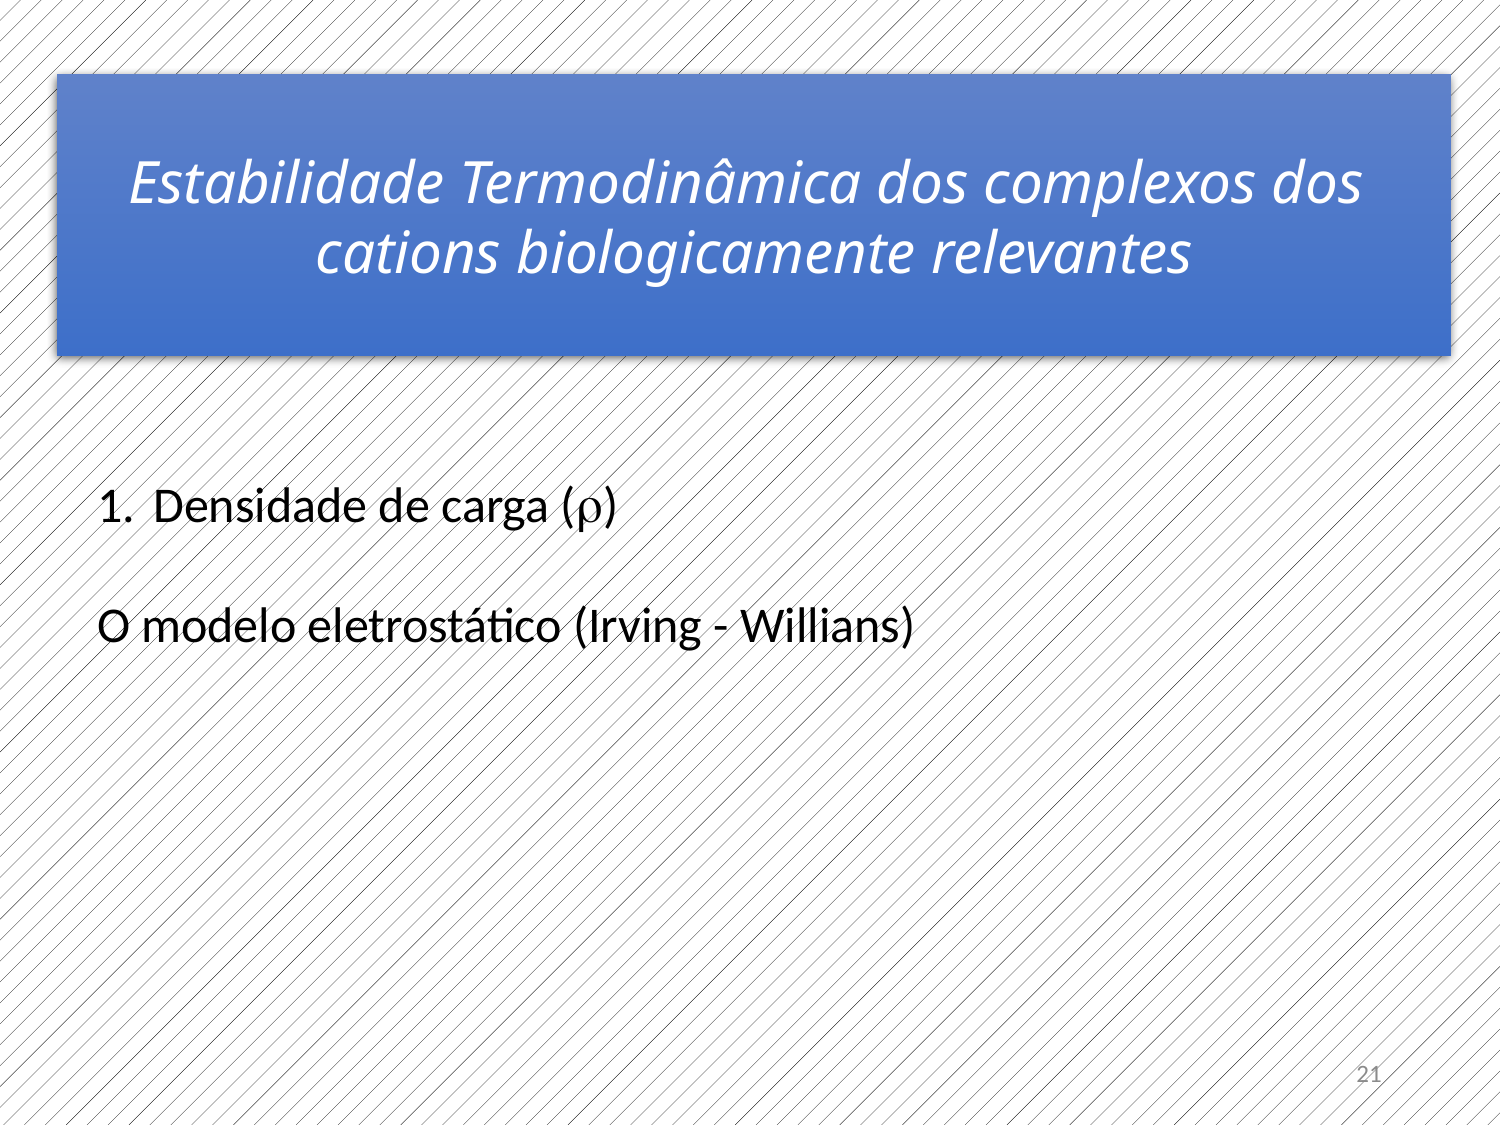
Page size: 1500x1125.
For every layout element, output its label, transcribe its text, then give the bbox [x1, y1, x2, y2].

slide_number 21 [1059, 1042, 1397, 1103]
text_box Densidade de carga () O modelo eletrostático (Irving - Willians) [82, 464, 1241, 720]
text_box Estabilidade Termodinâmica dos complexos dos cations biologicamente relevantes [57, 74, 1451, 356]
